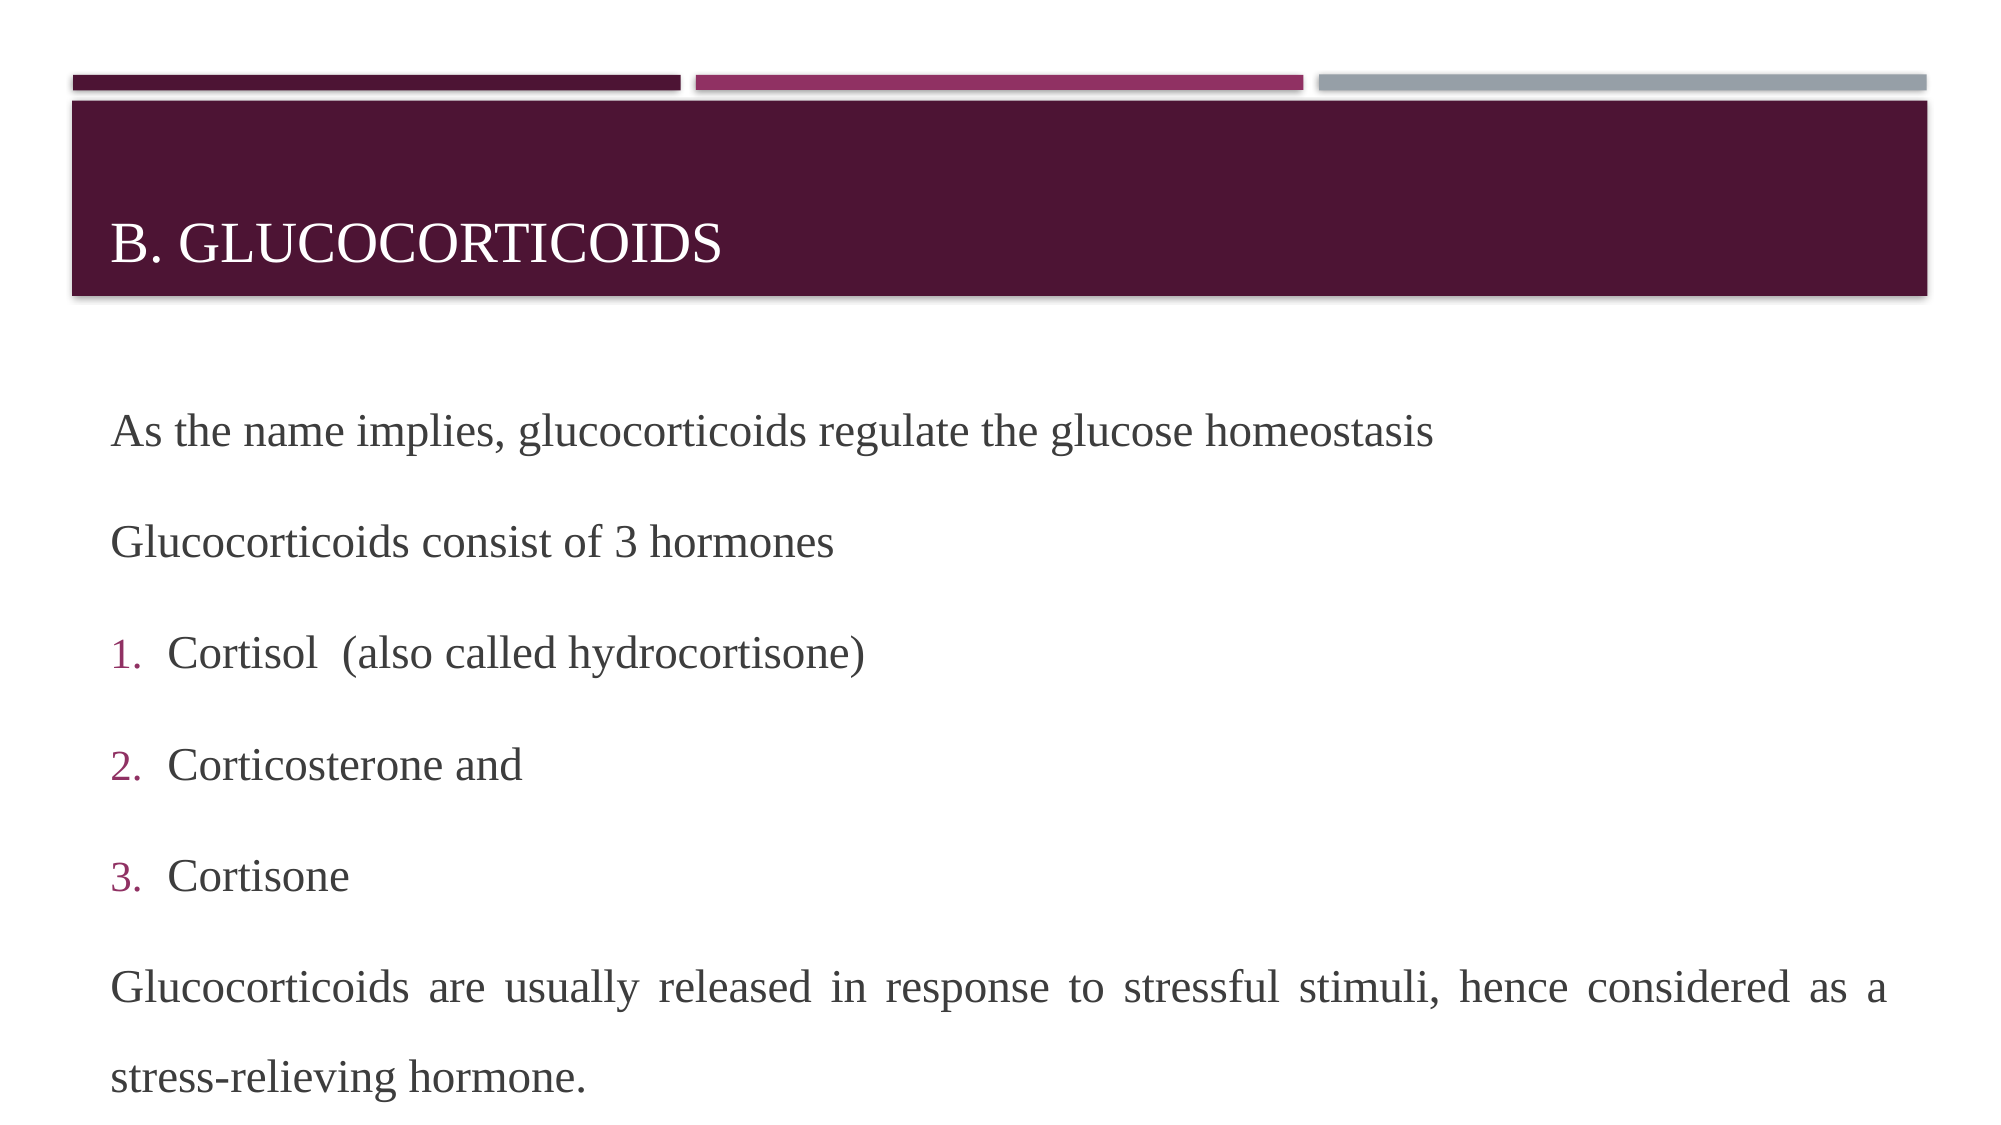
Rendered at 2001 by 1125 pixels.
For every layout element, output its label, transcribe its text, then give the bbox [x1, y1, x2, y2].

list As the name implies, glucocorticoids regulate the glucose homeostasis Glucocorticoids consist of 3 hormones Cortisol (also called hydrocortisone) Corticosterone and Cortisone Glucocorticoids are usually released in response to stressful stimuli, hence considered as a stress-relieving hormone. [95, 357, 1905, 1111]
title B. Glucocorticoids [95, 115, 1905, 282]
